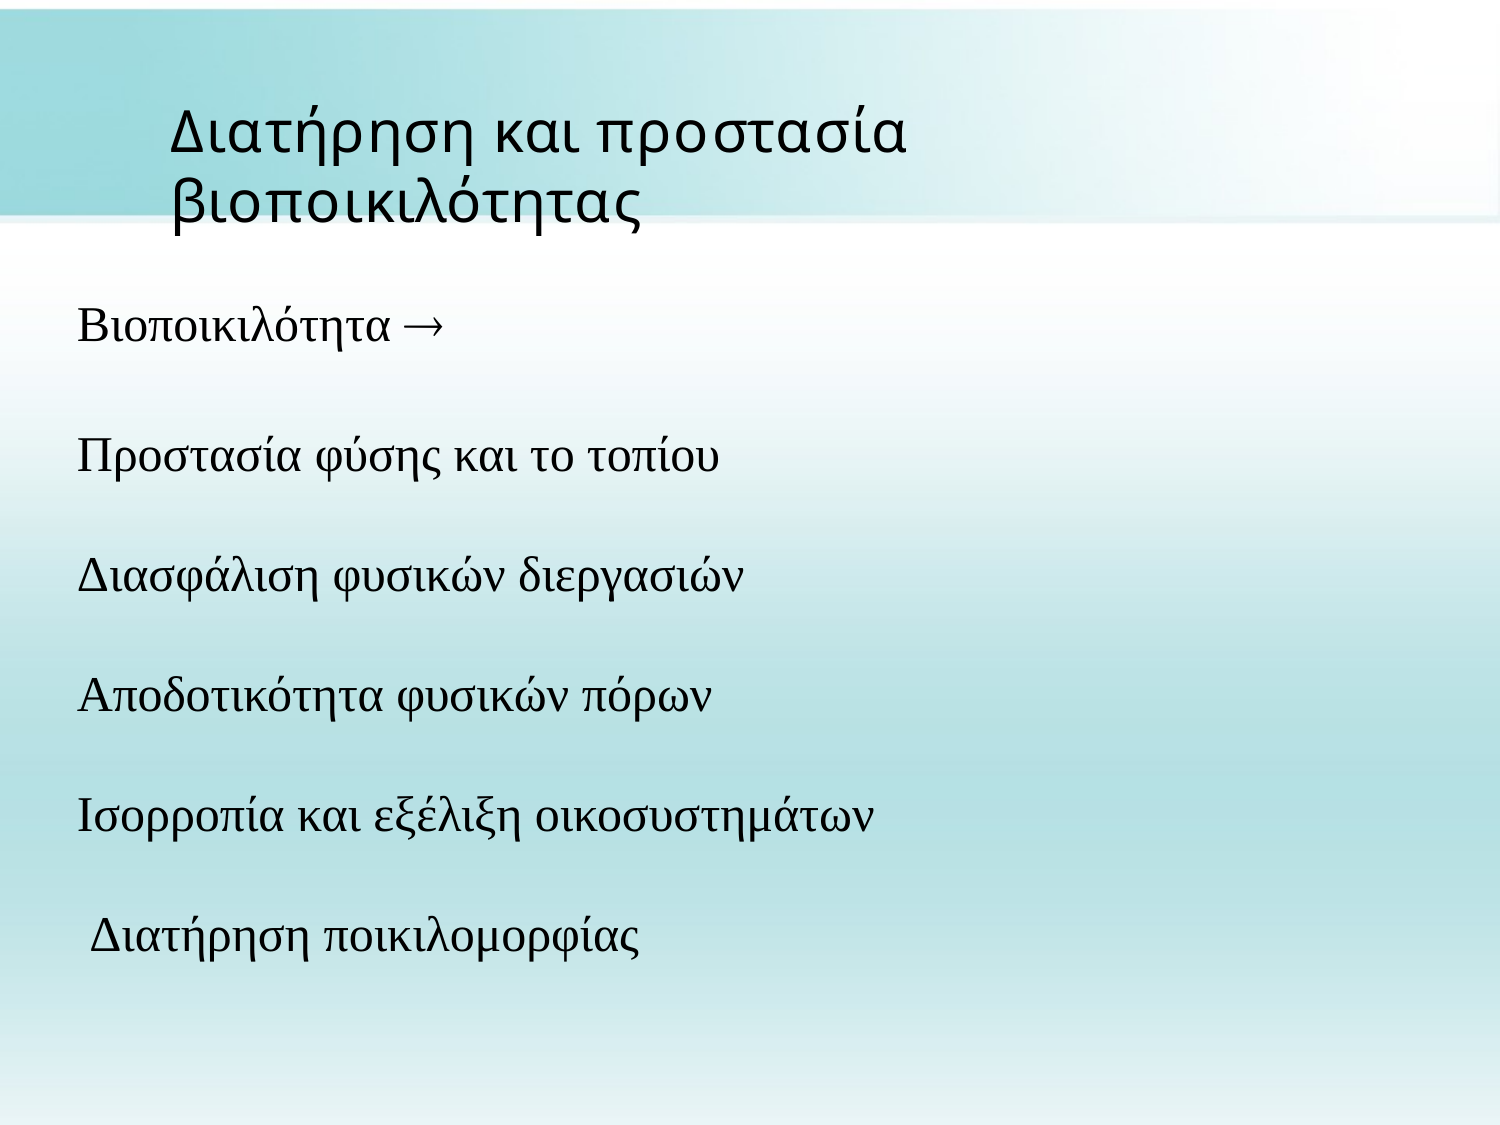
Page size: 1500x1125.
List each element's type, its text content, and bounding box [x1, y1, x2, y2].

picture [0, 0, 1500, 1125]
title Διατήρηση και προστασία βιοποικιλότητας [137, 92, 1363, 282]
text_box Βιοποικιλότητα  Προστασία φύσης και το τοπίου Διασφάλιση φυσικών διεργασιών Αποδοτικότητα φυσικών πόρων Ισορροπία και εξέλιξη οικοσυστημάτων Διατήρηση ποικιλομορφίας [74, 289, 882, 961]
